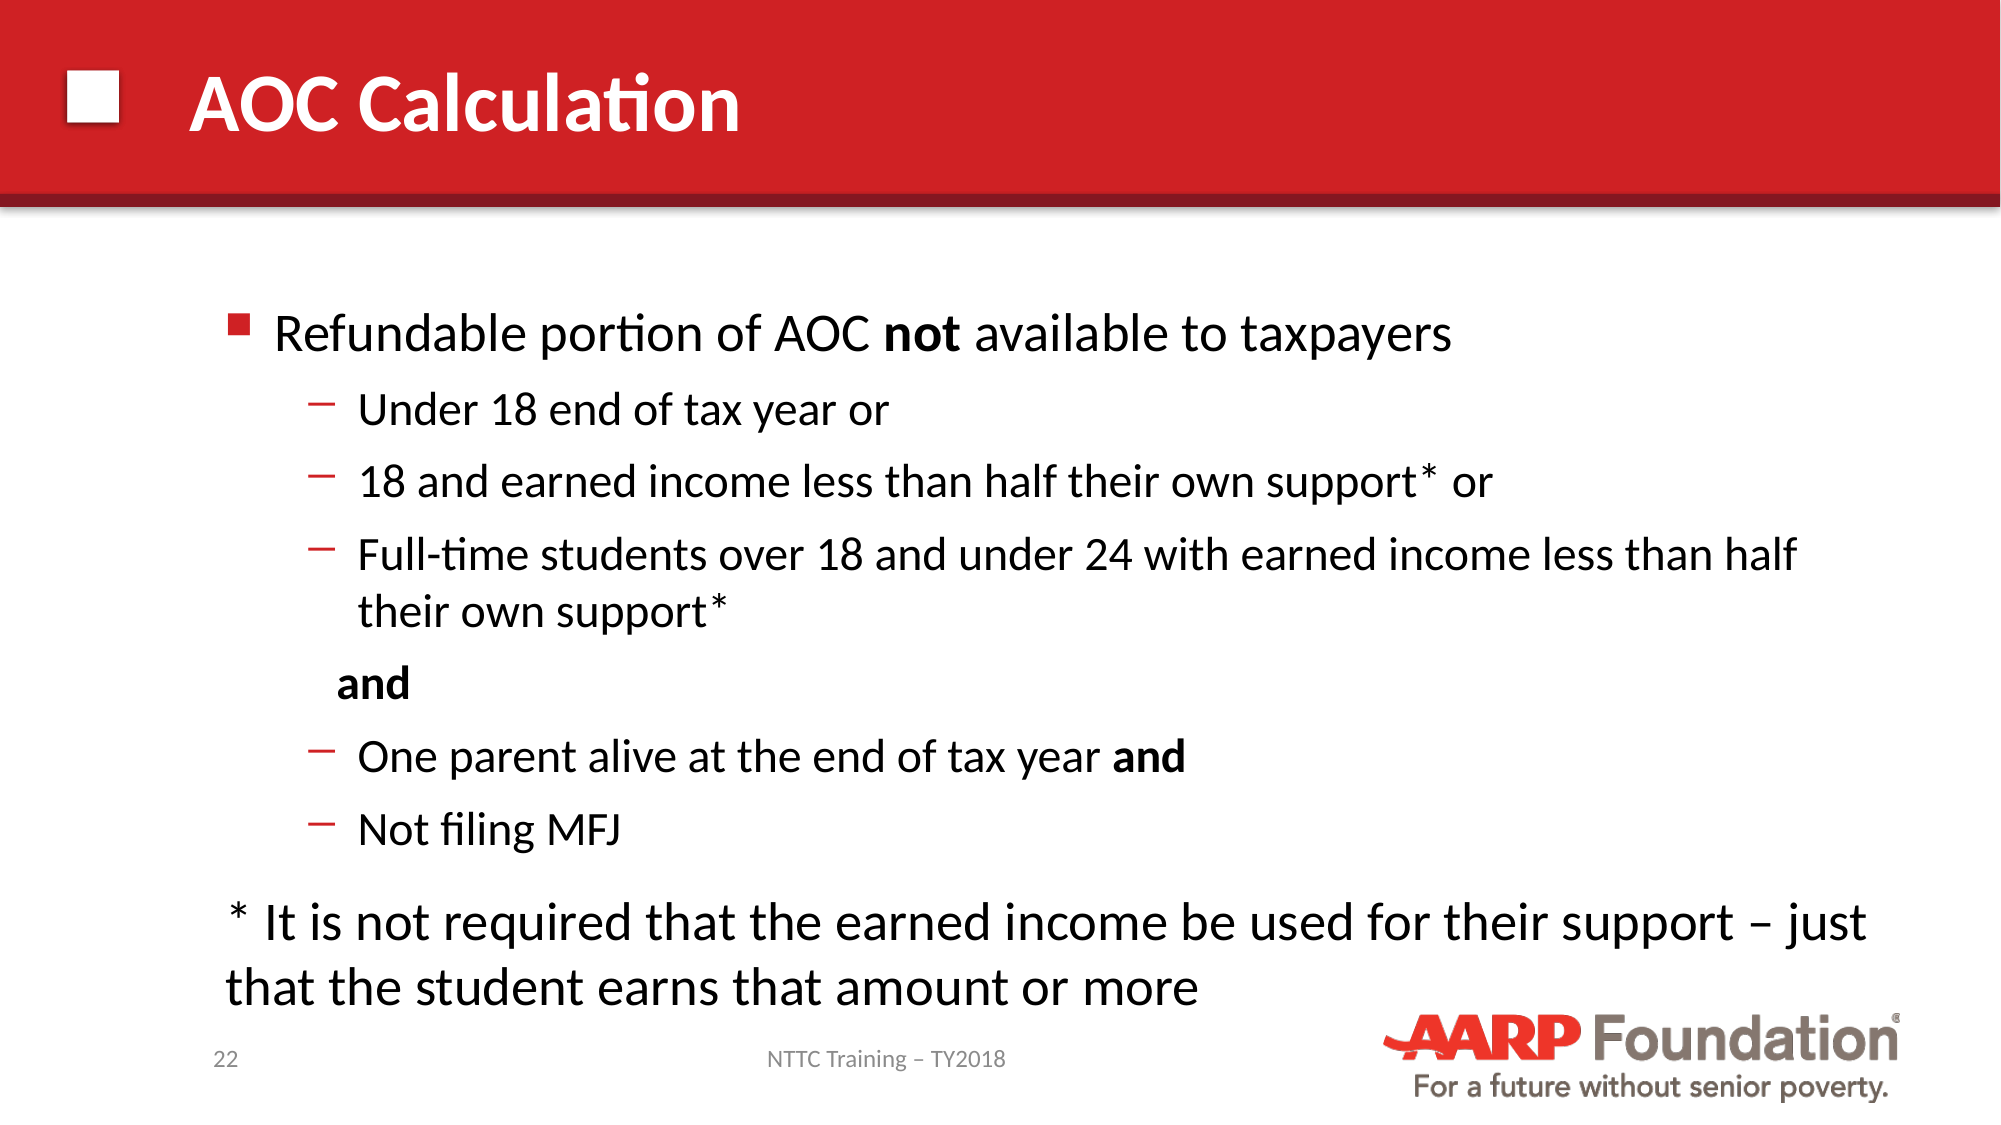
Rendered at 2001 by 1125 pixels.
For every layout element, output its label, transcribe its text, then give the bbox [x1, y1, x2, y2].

slide_number 22 [99, 1027, 254, 1088]
footer NTTC Training – TY2018 [570, 1028, 1204, 1088]
list Refundable portion of AOC not available to taxpayers Under 18 end of tax year or 18 and earned income less than half their own support* or Full-time students over 18 and under 24 with earned income less than half their own support* and One parent alive at the end of tax year and Not filing MFJ * It is not required that the earned income be used for their support – just that the student earns that amount or more [209, 288, 1903, 1028]
title AOC Calculation [174, 4, 1775, 193]
